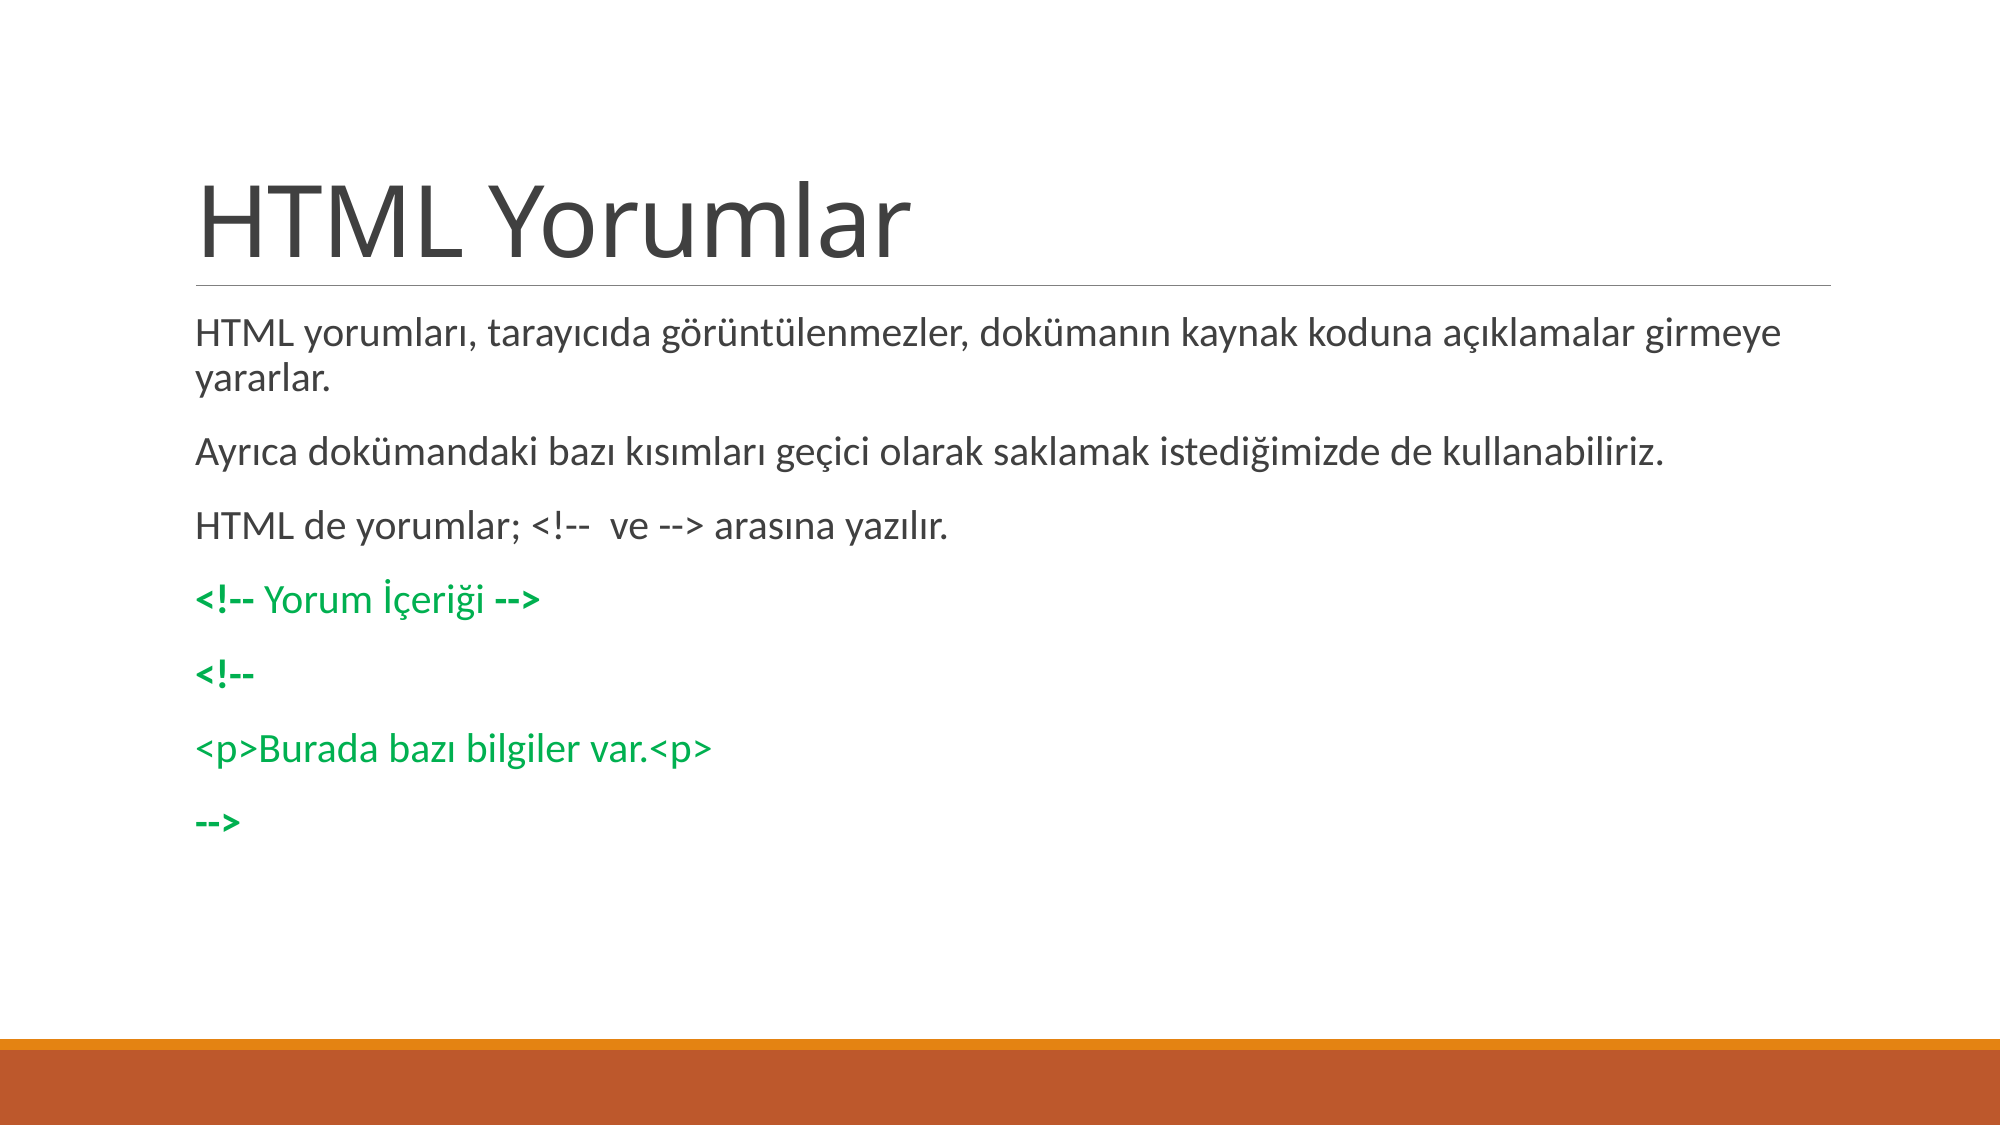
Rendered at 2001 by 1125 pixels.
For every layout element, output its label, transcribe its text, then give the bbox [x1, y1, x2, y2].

title HTML Yorumlar [180, 47, 1830, 285]
list HTML yorumları, tarayıcıda görüntülenmezler, dokümanın kaynak koduna açıklamalar girmeye yararlar. Ayrıca dokümandaki bazı kısımları geçici olarak saklamak istediğimizde de kullanabiliriz. HTML de yorumlar; <!-- ve --> arasına yazılır. <!-- Yorum İçeriği --> <!-- <p>Burada bazı bilgiler var.<p> --> [180, 302, 1830, 963]
